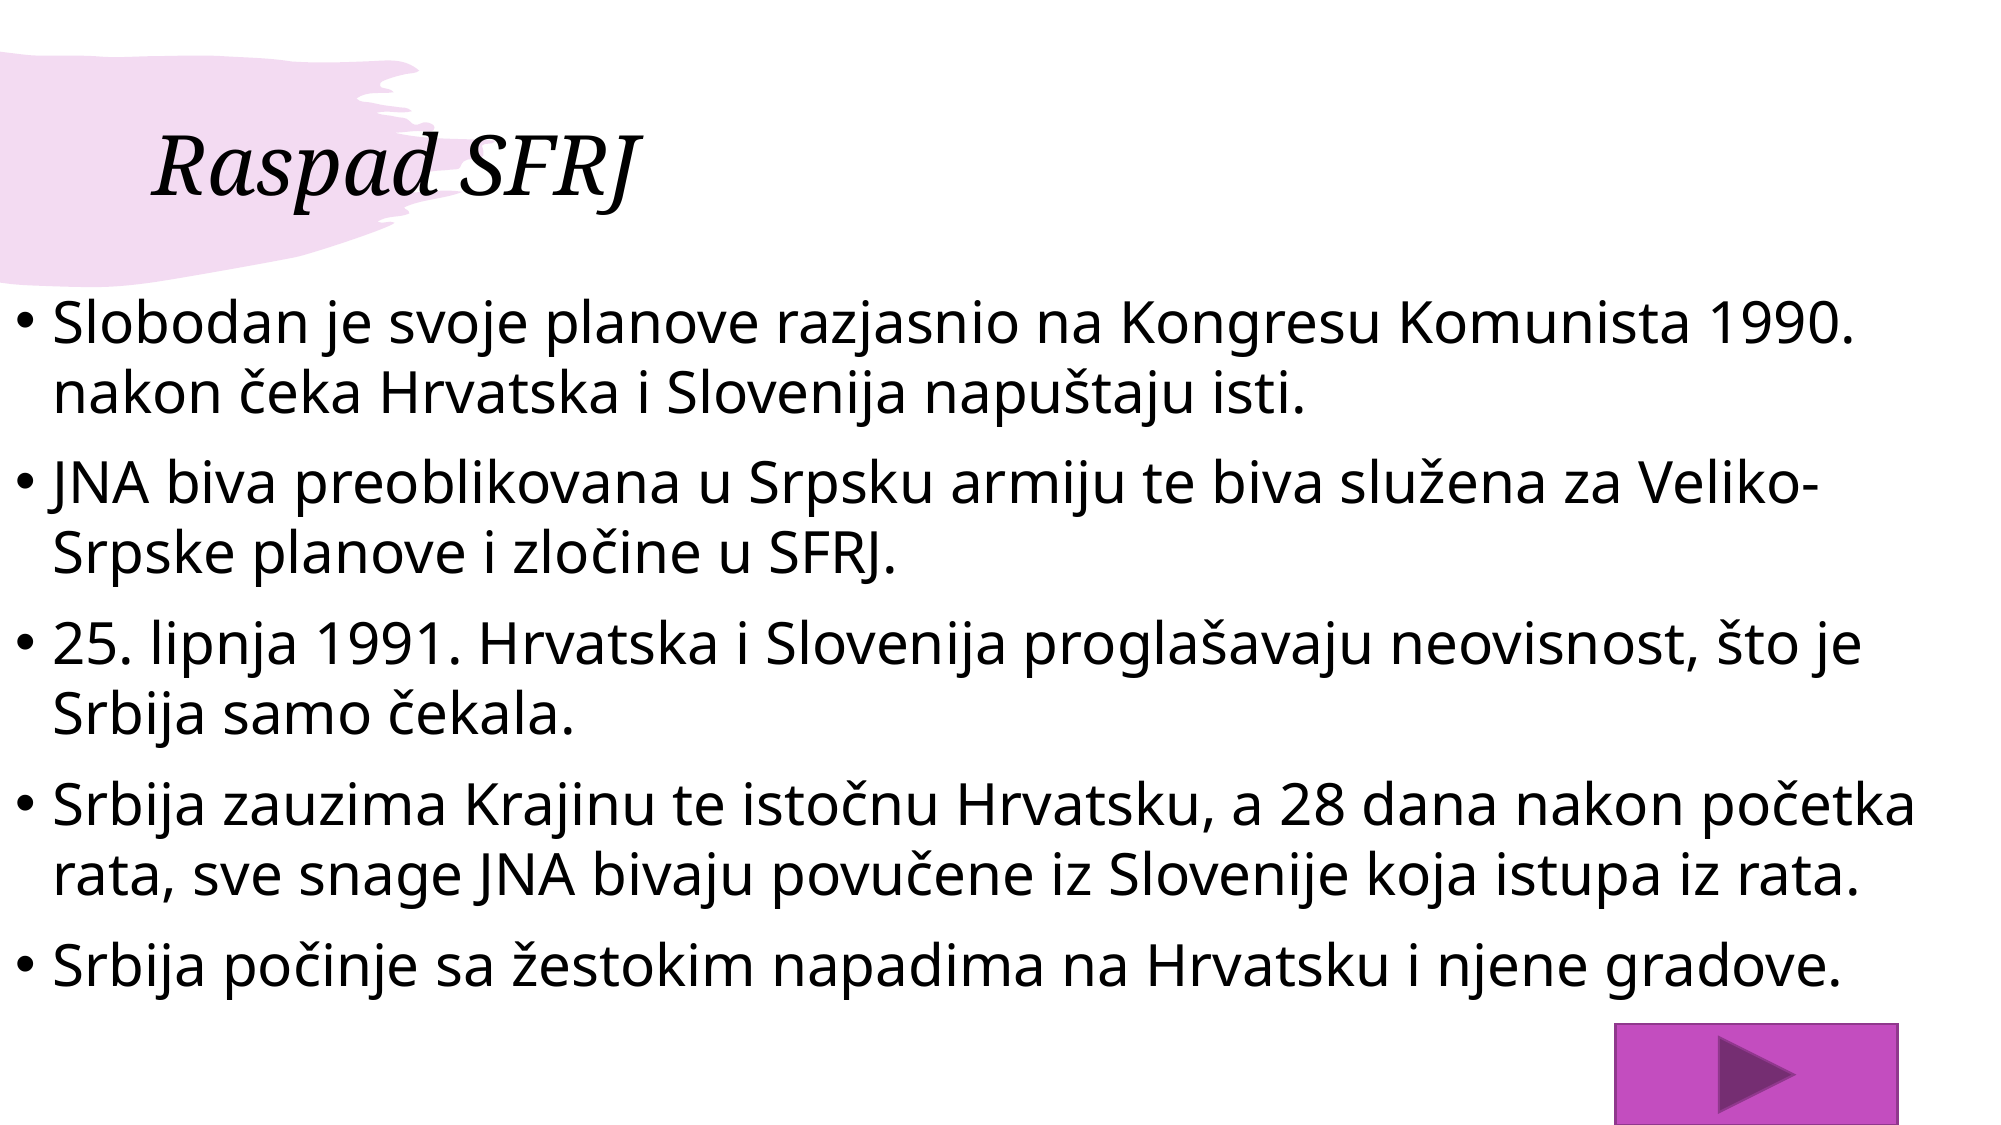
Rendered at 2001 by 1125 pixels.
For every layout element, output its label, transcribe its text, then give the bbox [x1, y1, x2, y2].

title Raspad SFRJ [137, 59, 1863, 277]
list Slobodan je svoje planove razjasnio na Kongresu Komunista 1990. nakon čeka Hrvatska i Slovenija napuštaju isti. JNA biva preoblikovana u Srpsku armiju te biva služena za Veliko-Srpske planove i zločine u SFRJ. 25. lipnja 1991. Hrvatska i Slovenija proglašavaju neovisnost, što je Srbija samo čekala. Srbija zauzima Krajinu te istočnu Hrvatsku, a 28 dana nakon početka rata, sve snage JNA bivaju povučene iz Slovenije koja istupa iz rata. Srbija počinje sa žestokim napadima na Hrvatsku i njene gradove. [0, 277, 2000, 1125]
text_box [1614, 1023, 1899, 1125]
